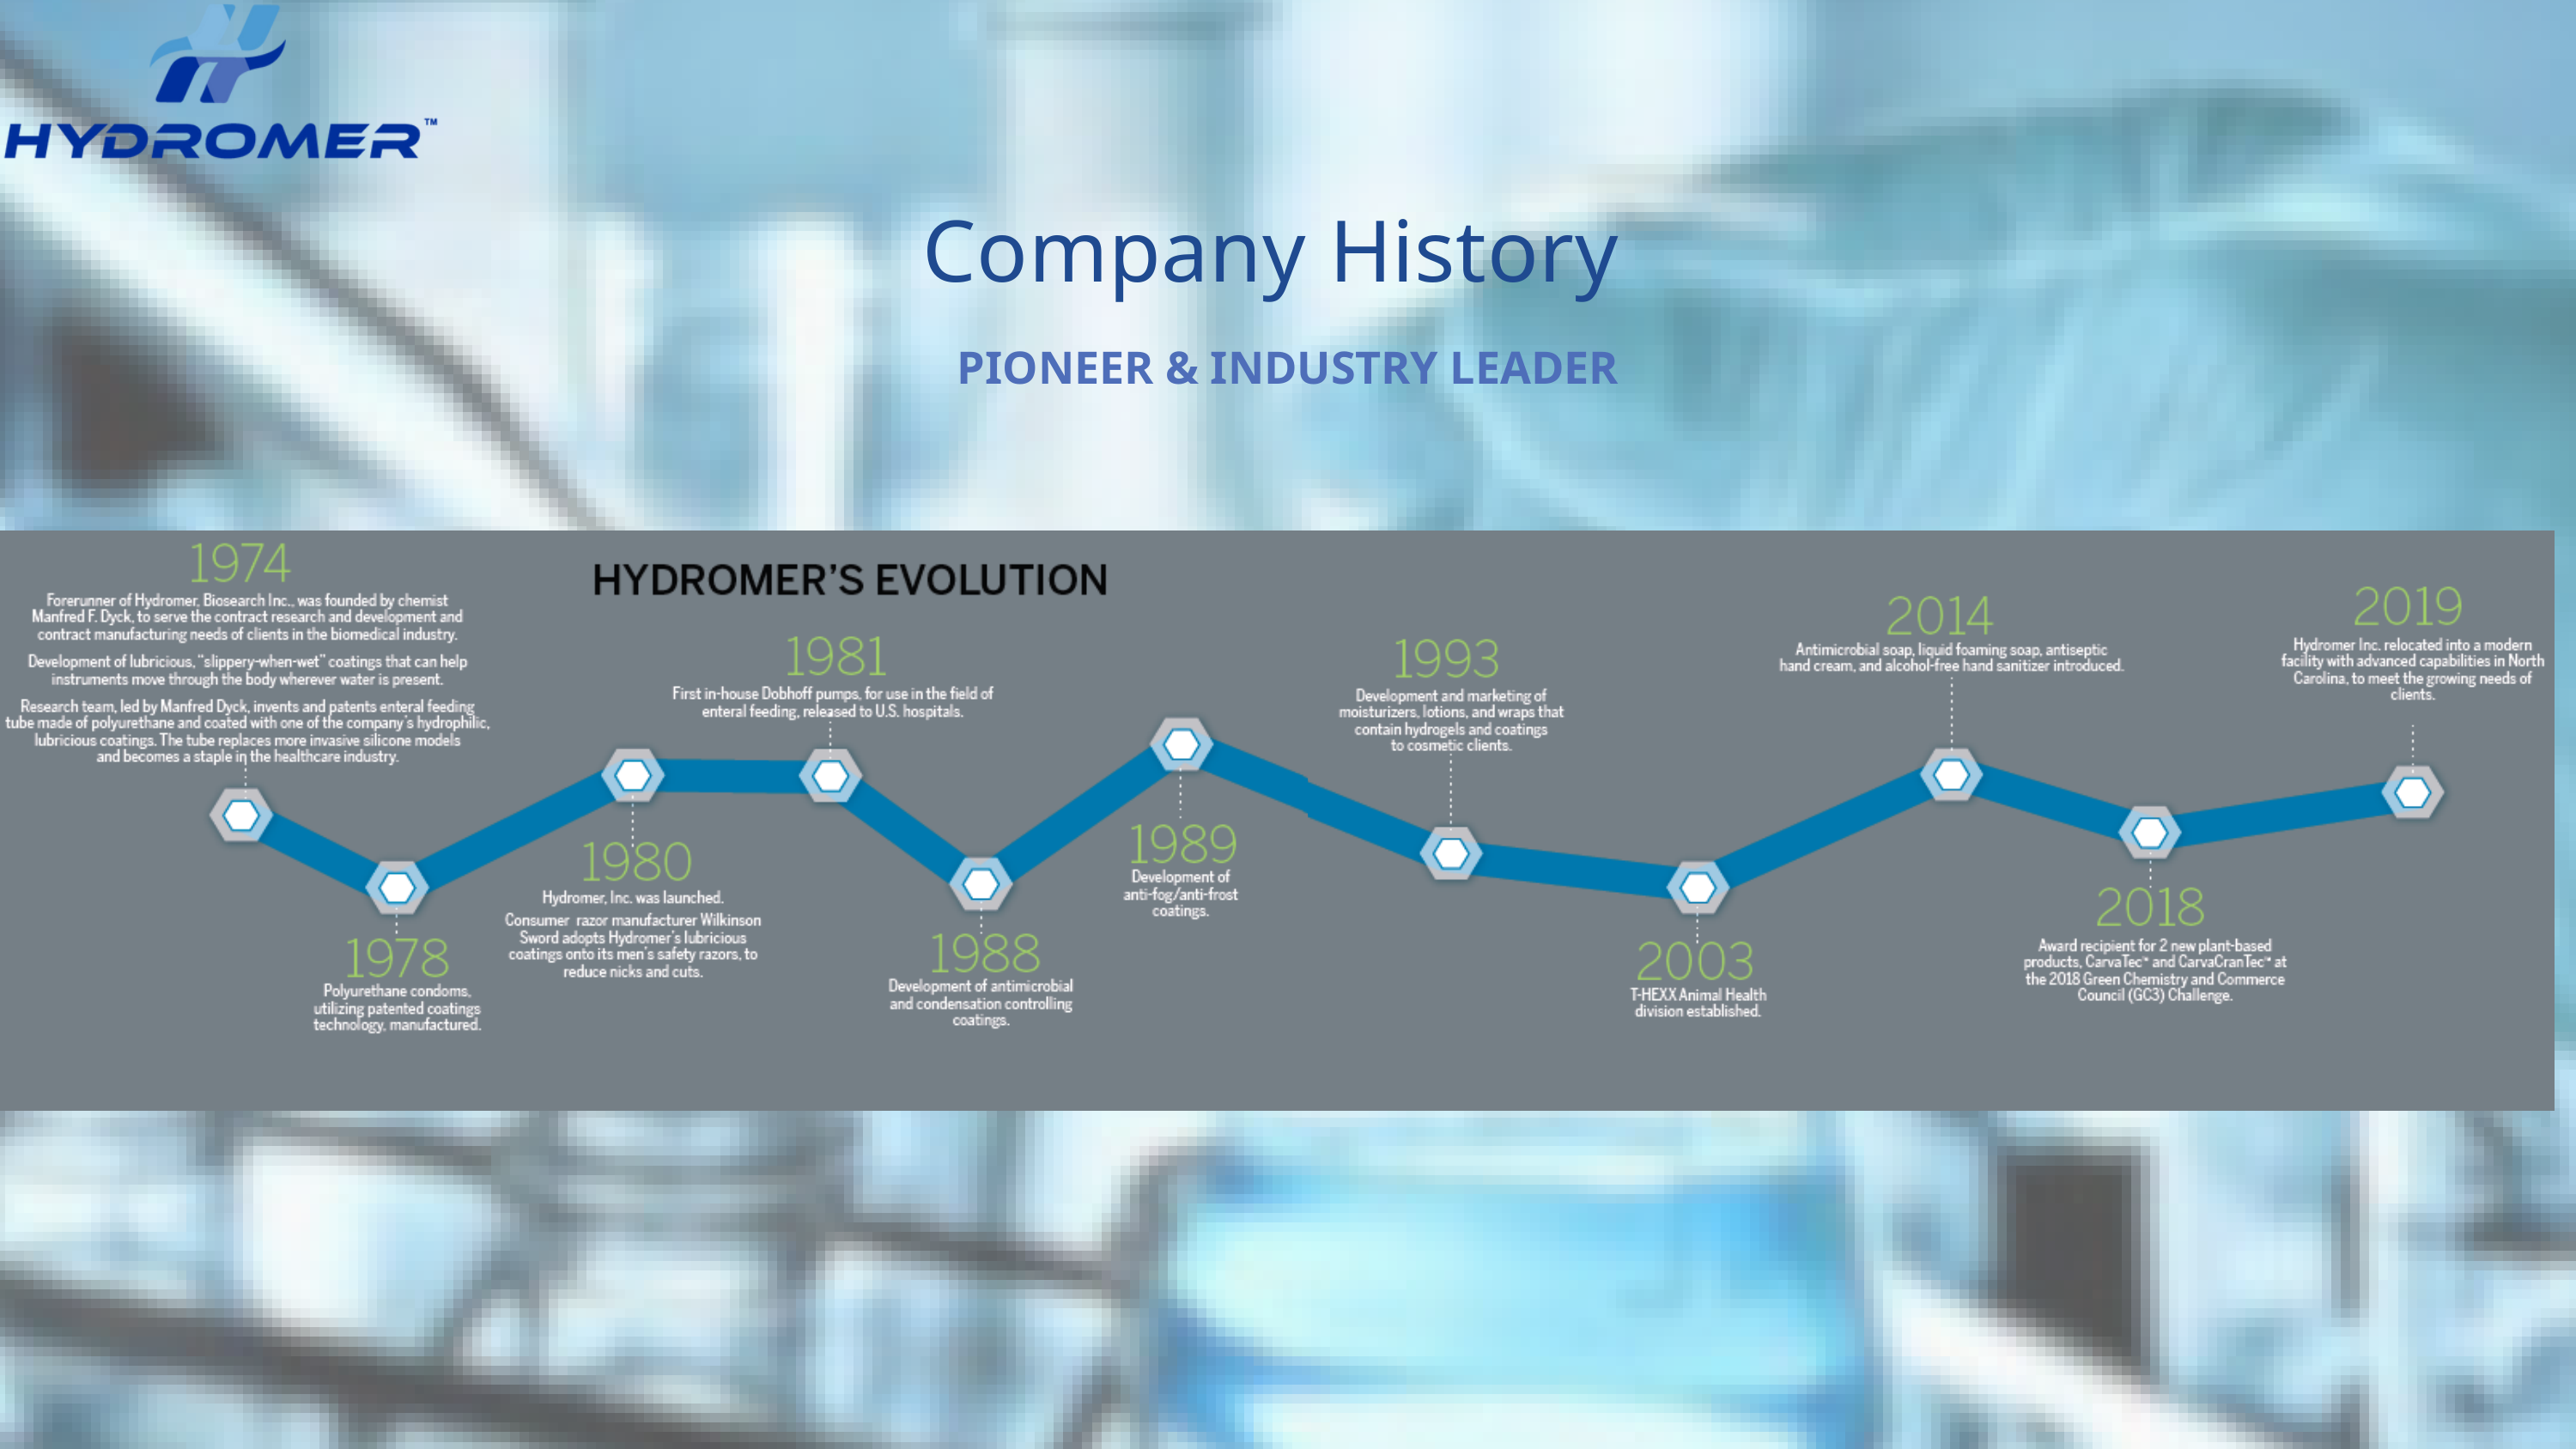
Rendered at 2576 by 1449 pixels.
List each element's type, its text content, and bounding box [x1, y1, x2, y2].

picture [0, 530, 2555, 1112]
text_box PIONEER & INDUSTRY LEADER [949, 335, 1627, 394]
text_box Company History [502, 182, 2039, 300]
text_box [0, 0, 2576, 1449]
text_box [0, 0, 443, 166]
